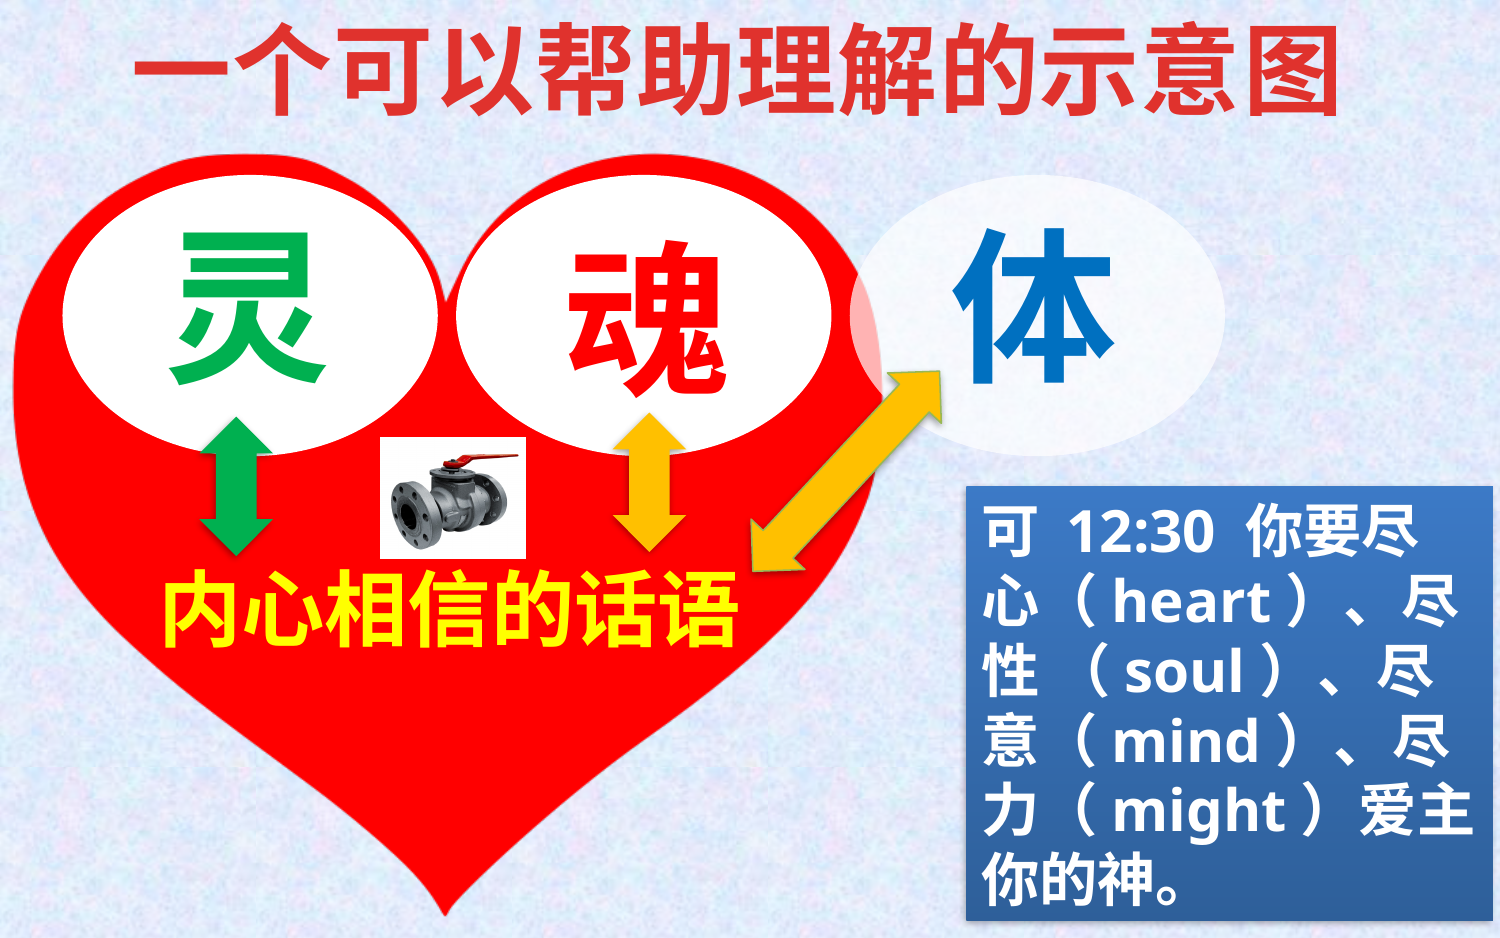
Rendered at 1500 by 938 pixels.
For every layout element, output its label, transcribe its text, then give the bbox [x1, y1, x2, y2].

picture [1061, 596, 1340, 871]
picture [10, 144, 887, 919]
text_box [62, 174, 1226, 457]
text_box 可 12:30 你要尽心（heart）、尽性 （soul）、尽意（mind）、尽力（might）爱主你的神。 [966, 486, 1493, 921]
text_box 一个可以帮助理解的示意图 [0, 0, 1475, 136]
